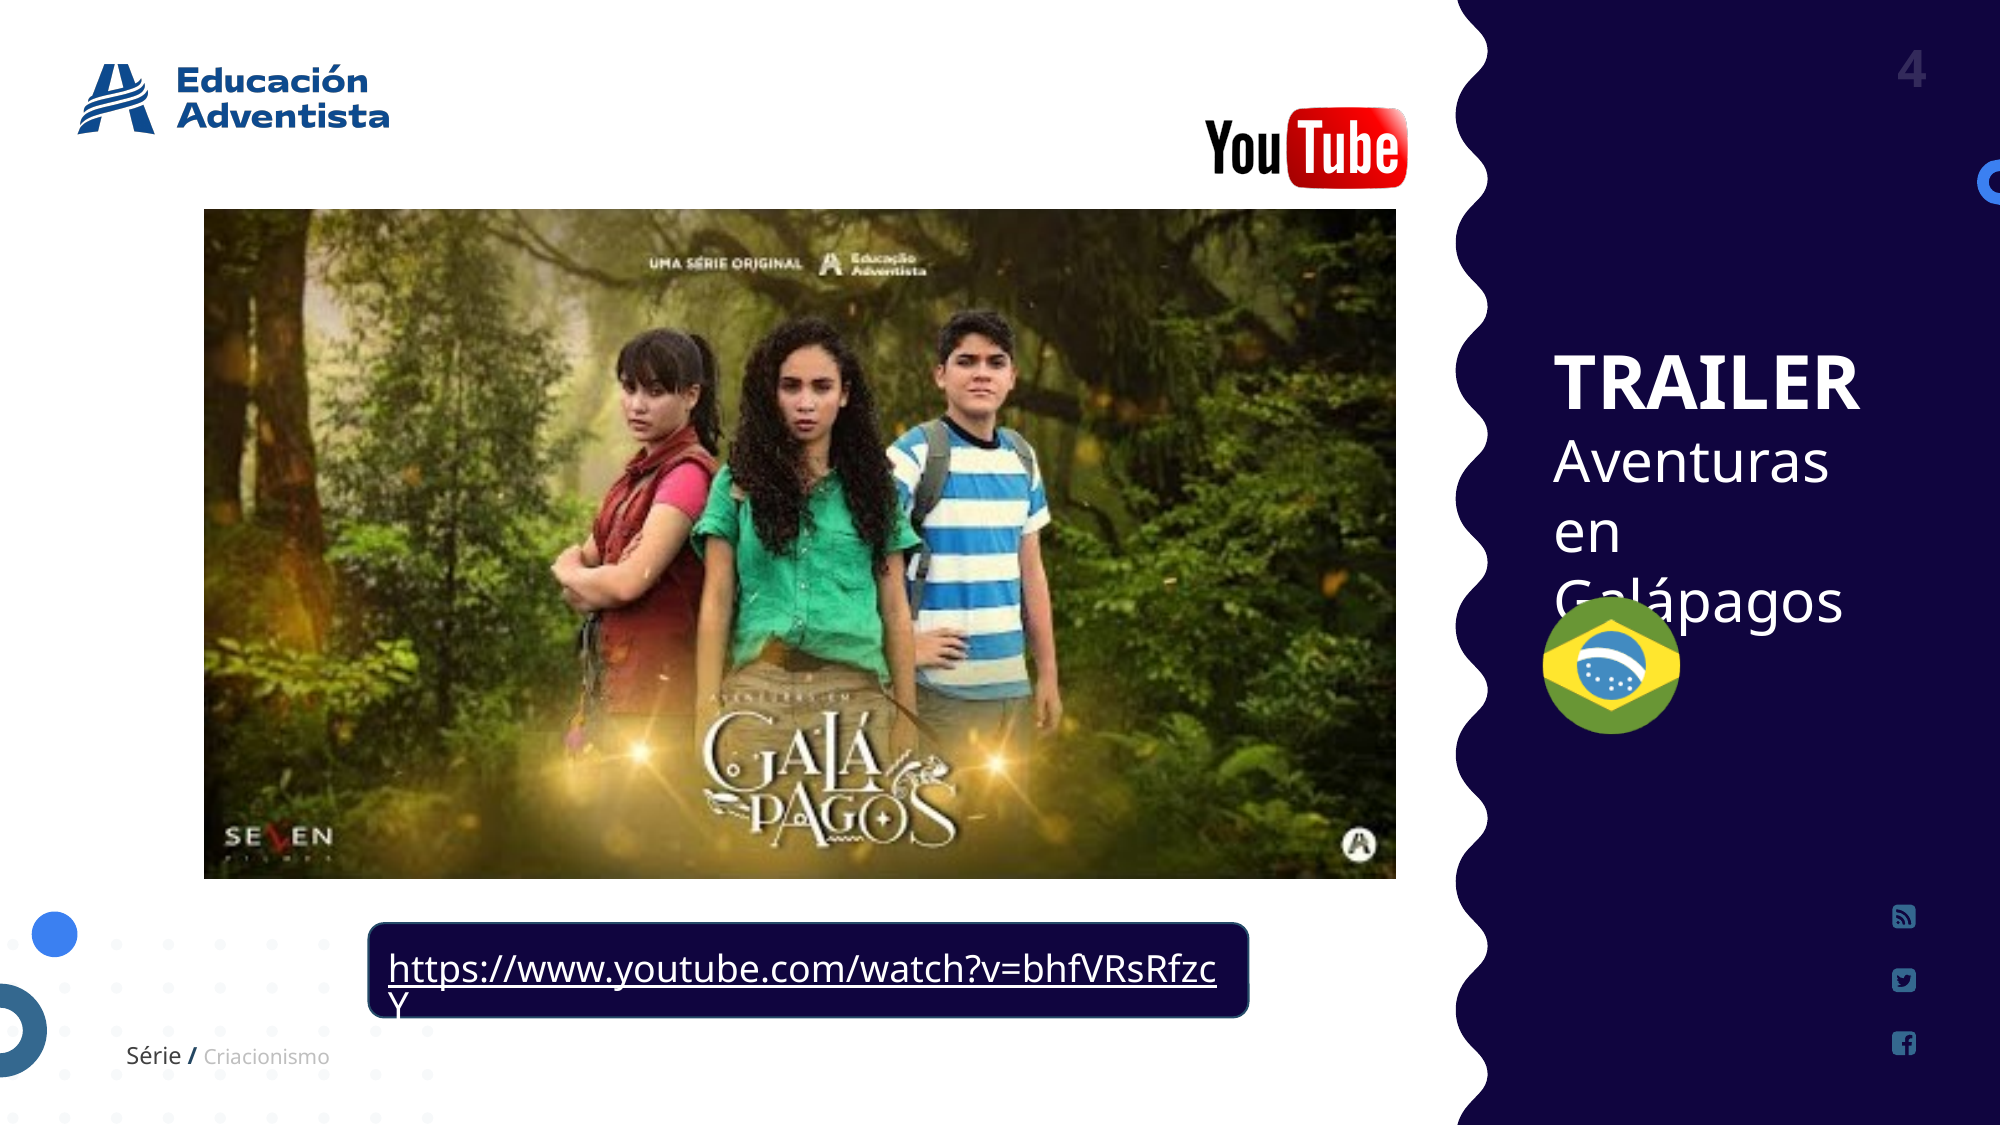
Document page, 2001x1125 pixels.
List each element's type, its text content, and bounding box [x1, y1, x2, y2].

picture [1538, 592, 1685, 739]
picture [70, 24, 389, 175]
text_box TRAILER Aventuras en Galápagos [1538, 327, 1927, 732]
text_box https://www.youtube.com/watch?v=bhfVRsRfzcY [367, 922, 1250, 1019]
picture [1204, 107, 1408, 189]
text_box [203, 208, 1396, 880]
